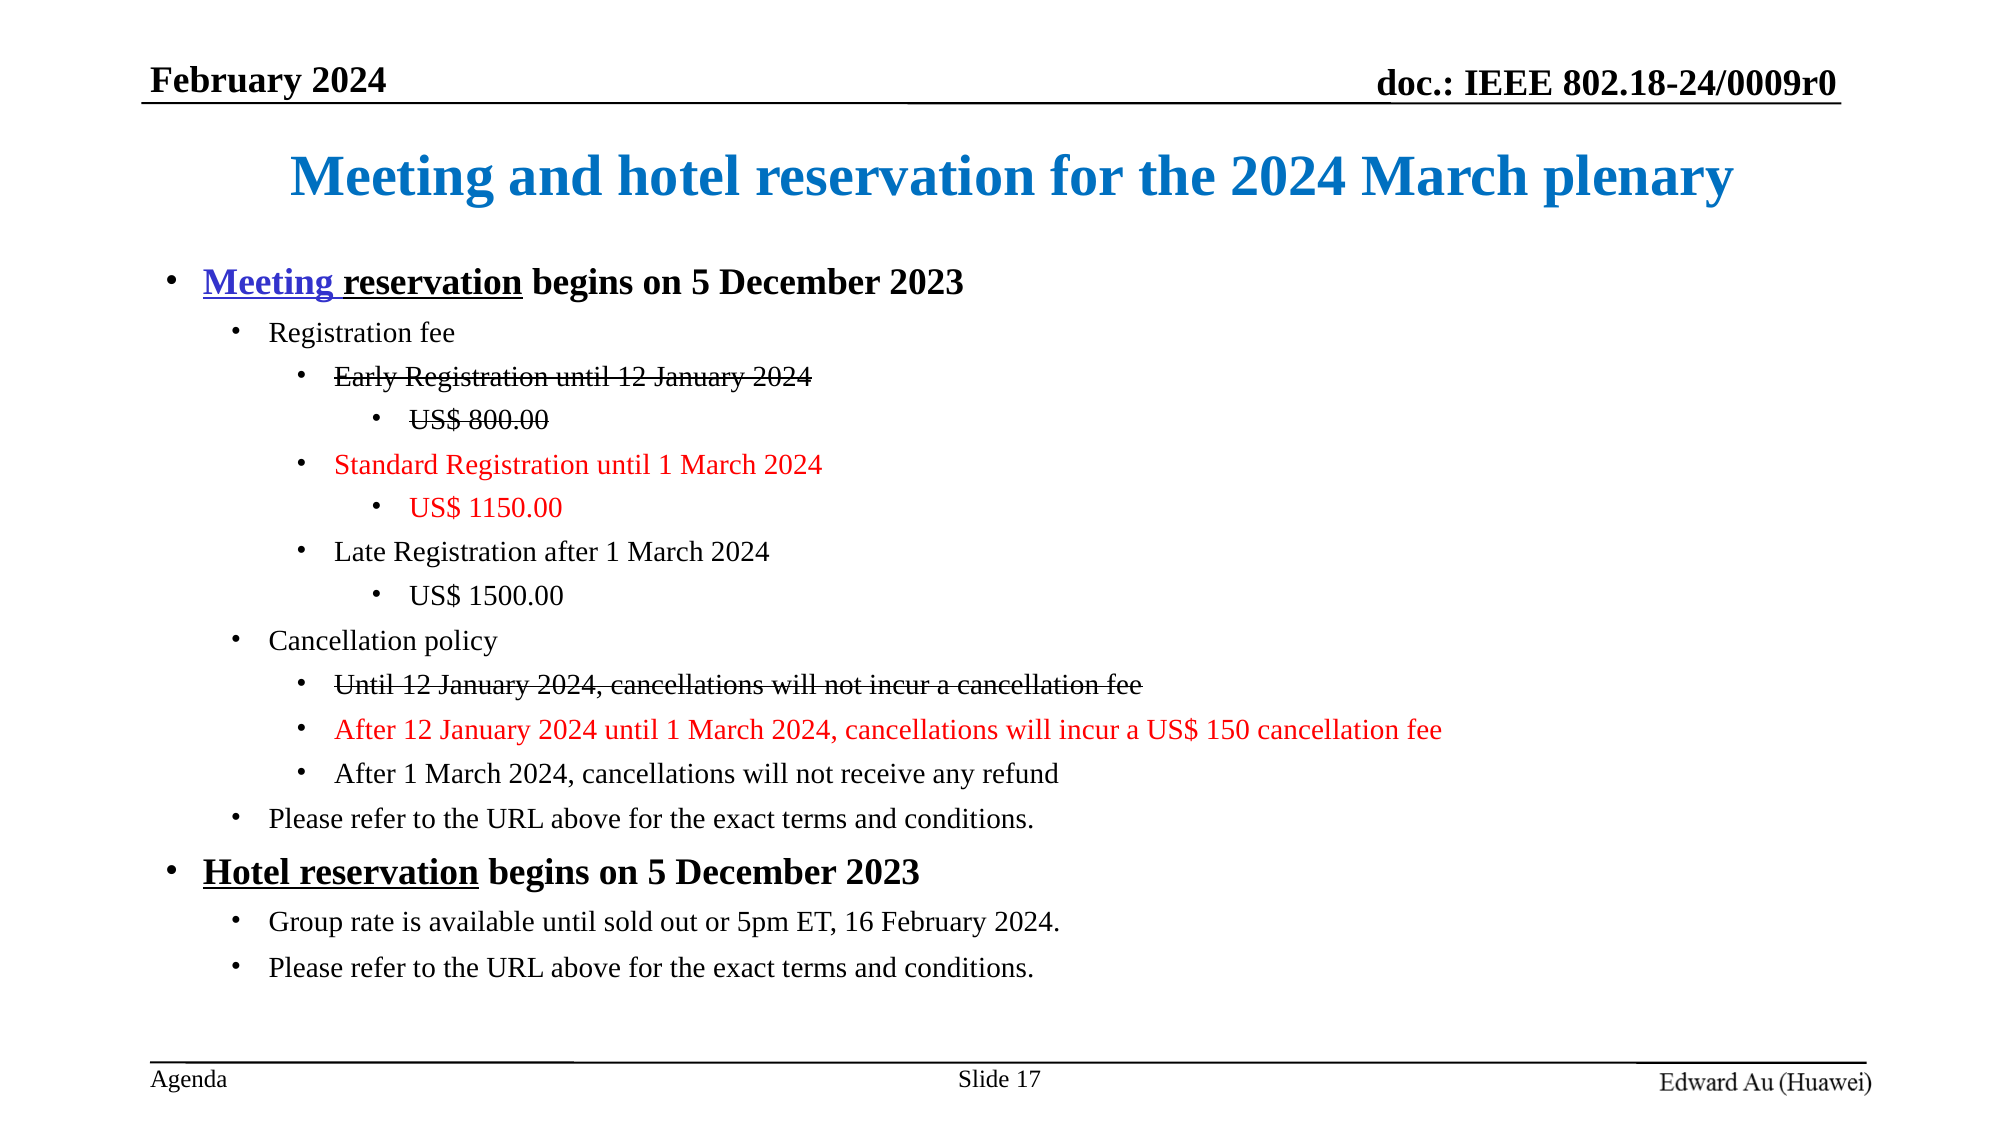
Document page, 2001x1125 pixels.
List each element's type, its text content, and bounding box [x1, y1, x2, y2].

picture [1174, 1058, 1887, 1113]
list Meeting reservation begins on 5 December 2023 Registration fee Early Registration until 12 January 2024 US$ 800.00 Standard Registration until 1 March 2024 US$ 1150.00 Late Registration after 1 March 2024 US$ 1500.00 Cancellation policy Until 12 January 2024, cancellations will not incur a cancellation fee After 12 January 2024 until 1 March 2024, cancellations will incur a US$ 150 cancellation fee After 1 March 2024, cancellations will not receive any refund Please refer to the URL above for the exact terms and conditions. Hotel reservation begins on 5 December 2023 Group rate is available until sold out or 5pm ET, 16 February 2024. Please refer to the URL above for the exact terms and conditions. [149, 249, 1844, 1059]
slide_number Slide 17 [933, 1061, 1067, 1123]
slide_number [149, 54, 651, 101]
title Meeting and hotel reservation for the 2024 March plenary [162, 99, 1864, 246]
